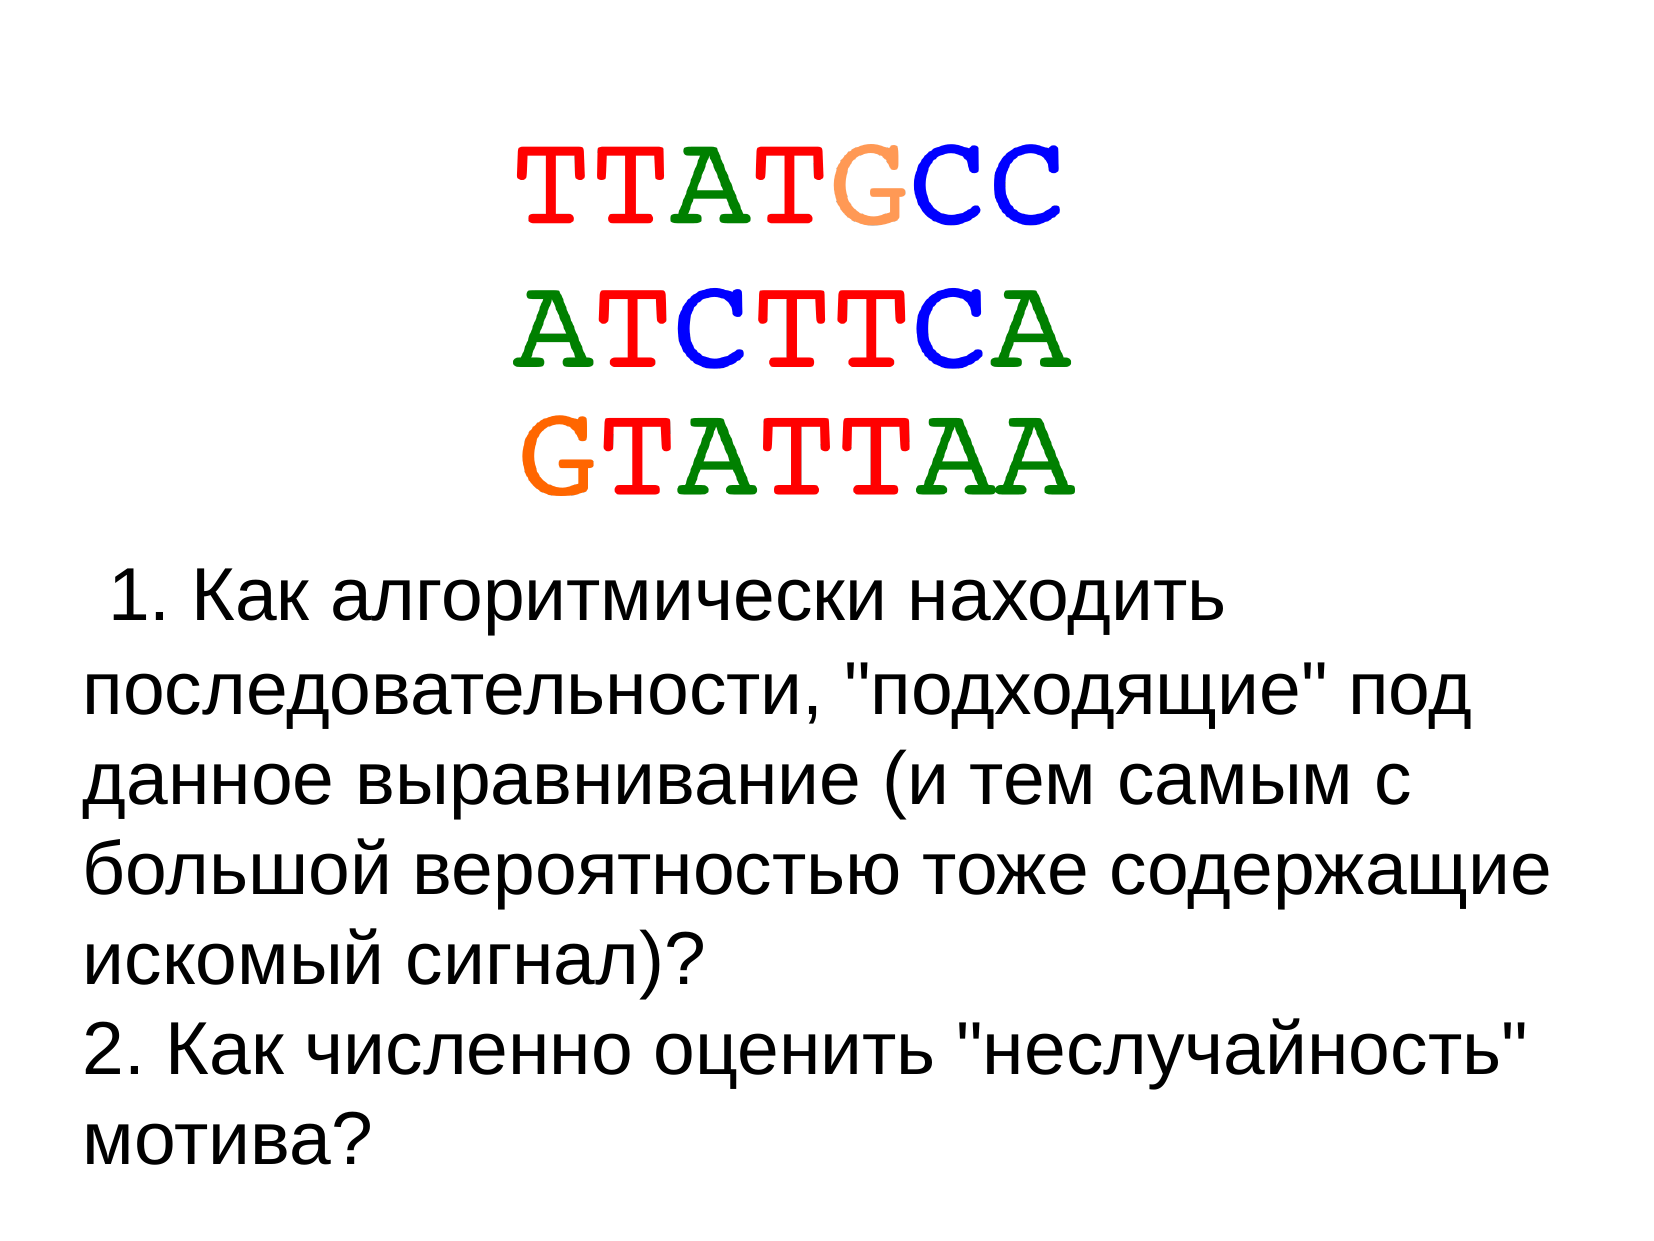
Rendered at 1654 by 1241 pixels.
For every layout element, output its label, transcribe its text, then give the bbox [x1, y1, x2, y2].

text_box 1. Как алгоритмически находить последовательности, "подходящие" под данное выравнивание (и тем самым с большой вероятностью тоже содержащие искомый сигнал)? 2. Как численно оценить "неслучайность" мотива? [82, 551, 1571, 1158]
picture [512, 144, 1075, 497]
